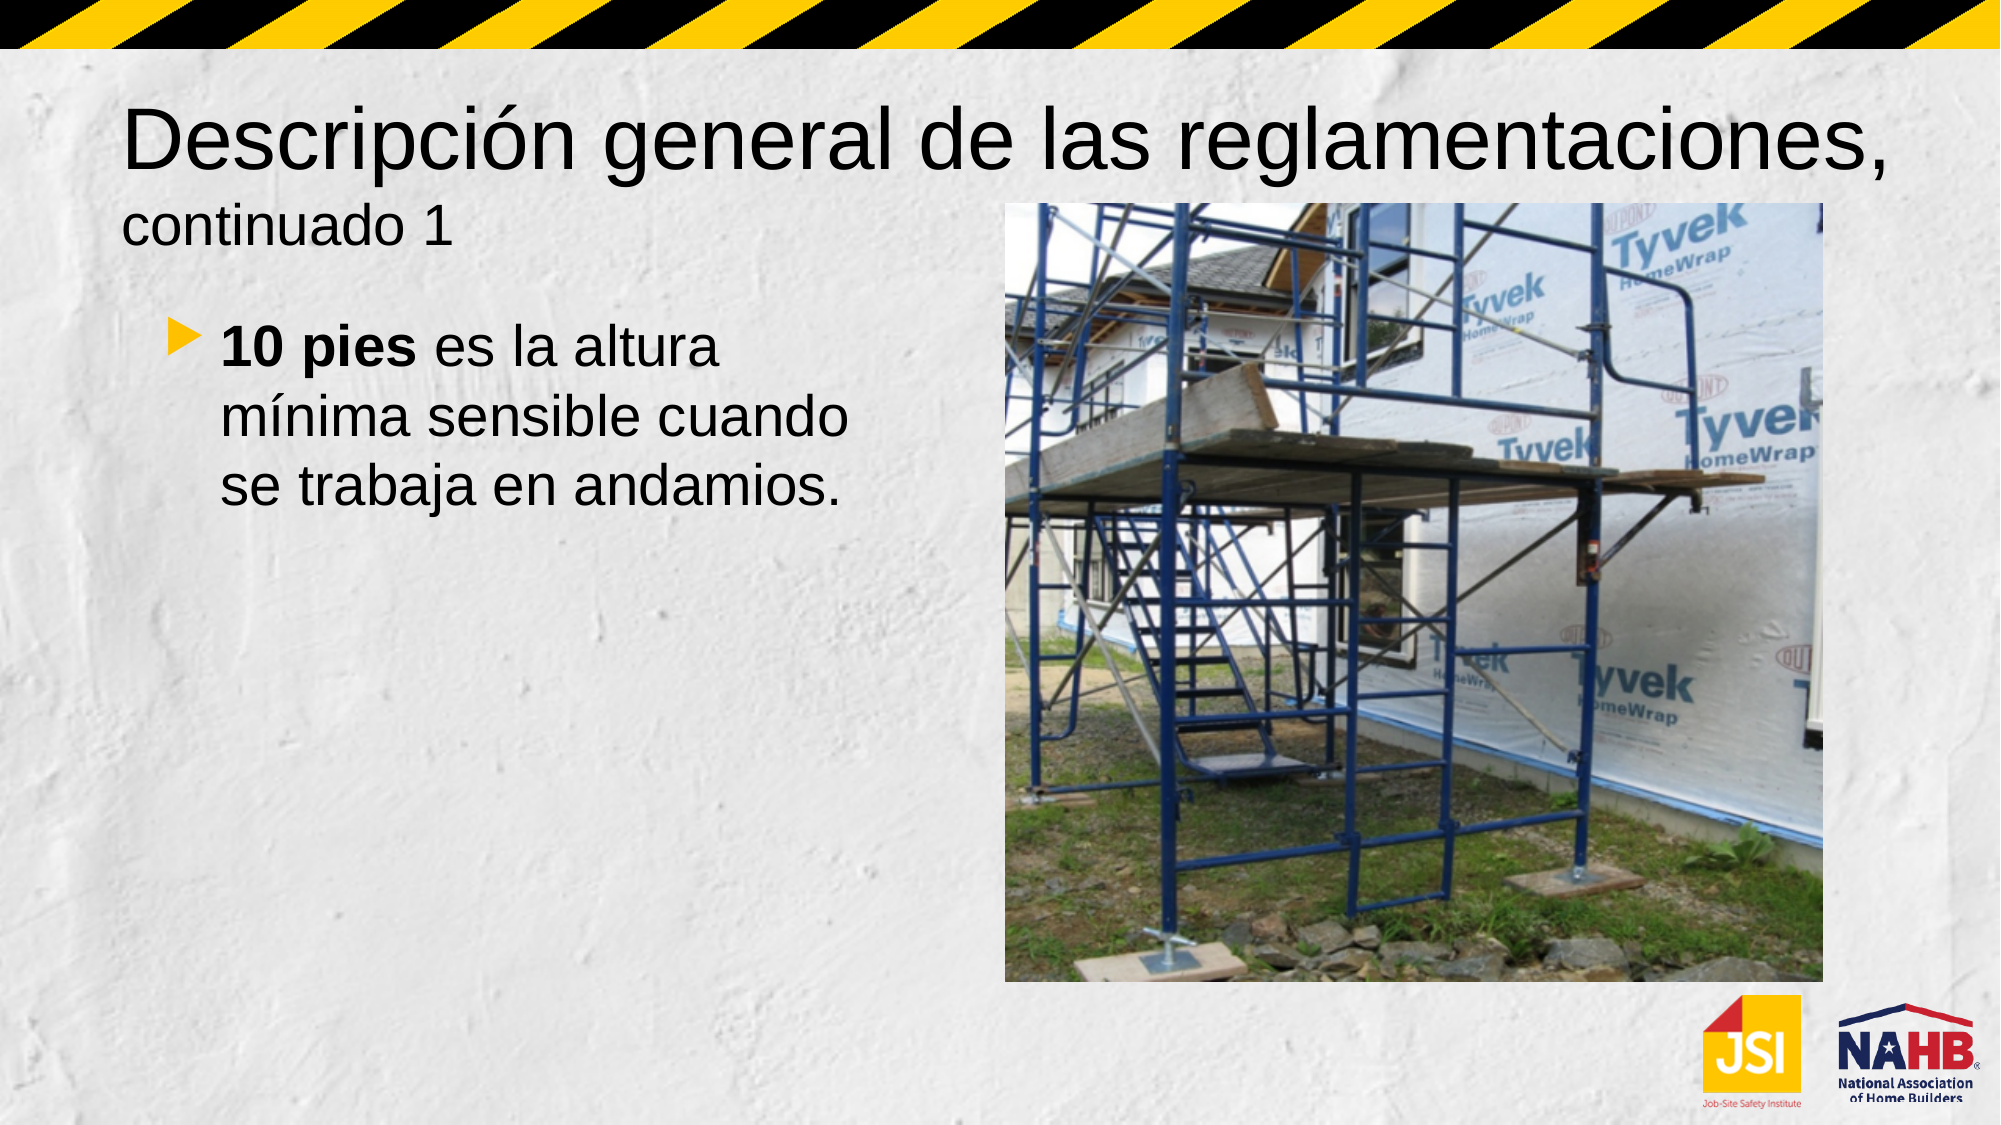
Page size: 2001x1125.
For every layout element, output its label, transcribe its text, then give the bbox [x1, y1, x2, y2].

picture [1005, 203, 1823, 982]
text_box 10 pies es la altura mínima sensible cuando se trabaja en andamios. [148, 304, 922, 993]
picture [1703, 995, 1801, 1109]
title Descripción general de las reglamentaciones, continuado 1 [106, 74, 2000, 304]
